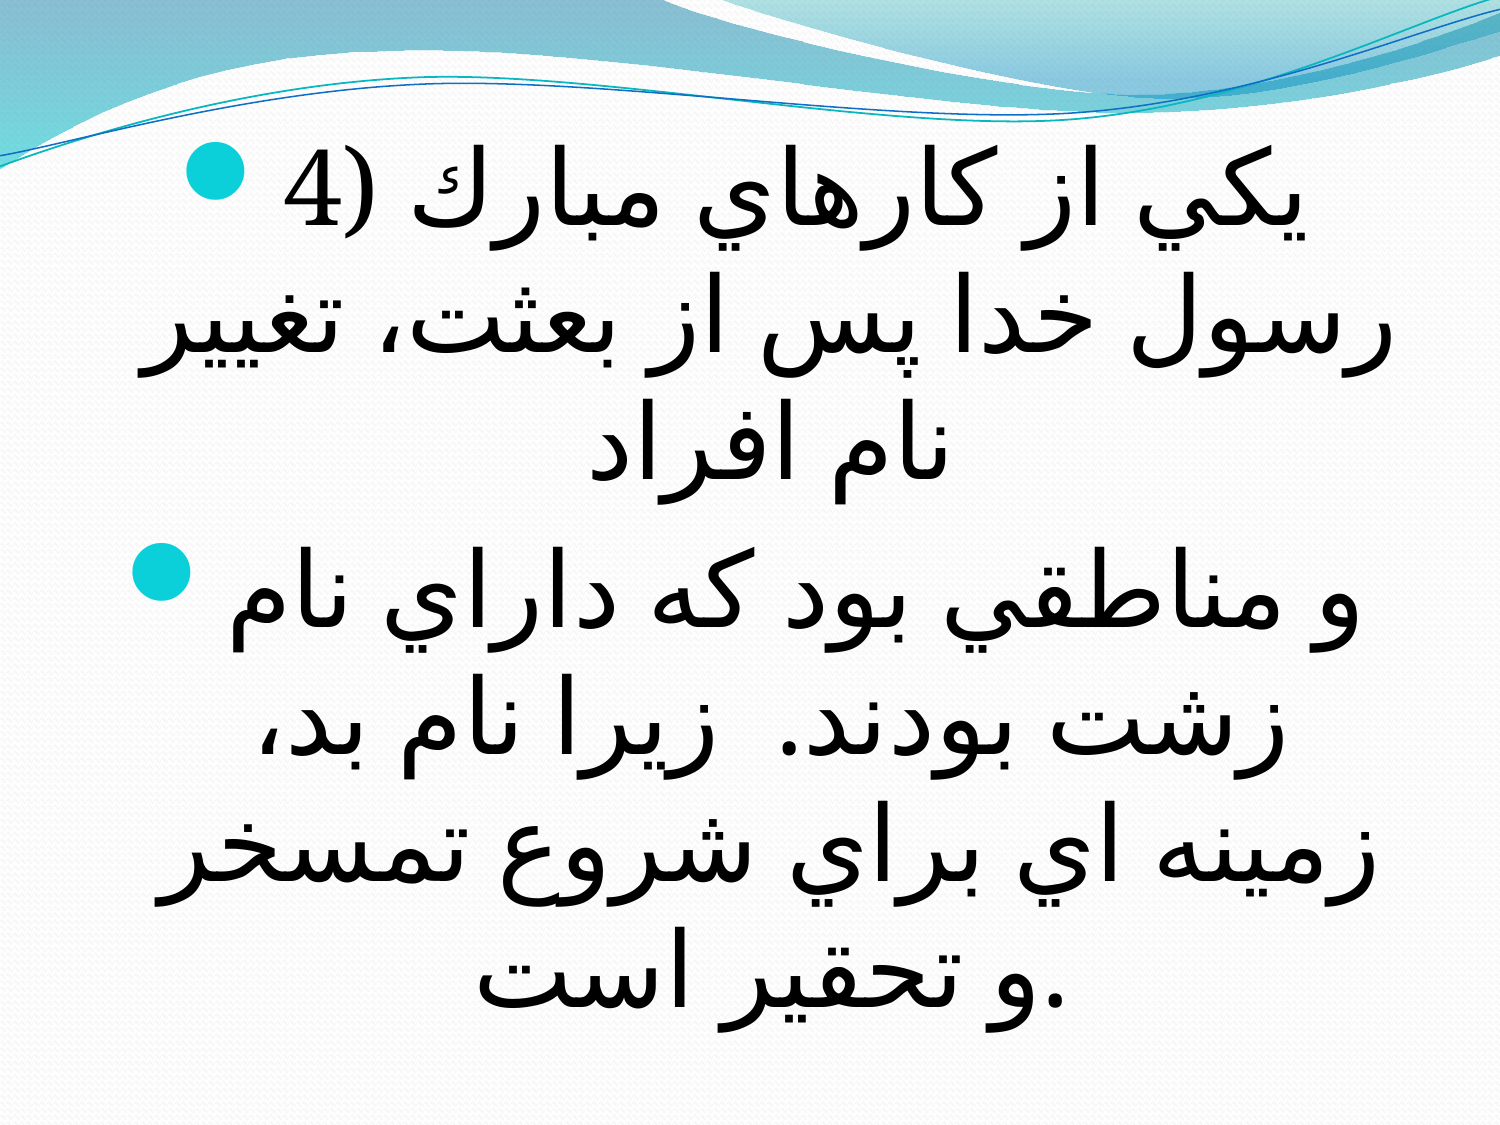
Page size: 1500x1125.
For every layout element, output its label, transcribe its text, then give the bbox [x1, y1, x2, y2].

list 4) يكي از كارهاي مبارك رسول خدا پس از بعثت، تغيير نام افراد و مناطقي بود كه داراي نام زشت بودند. زيرا نام بد، زمينه اي براي شروع تمسخر و تحقير است. [75, 112, 1425, 1038]
